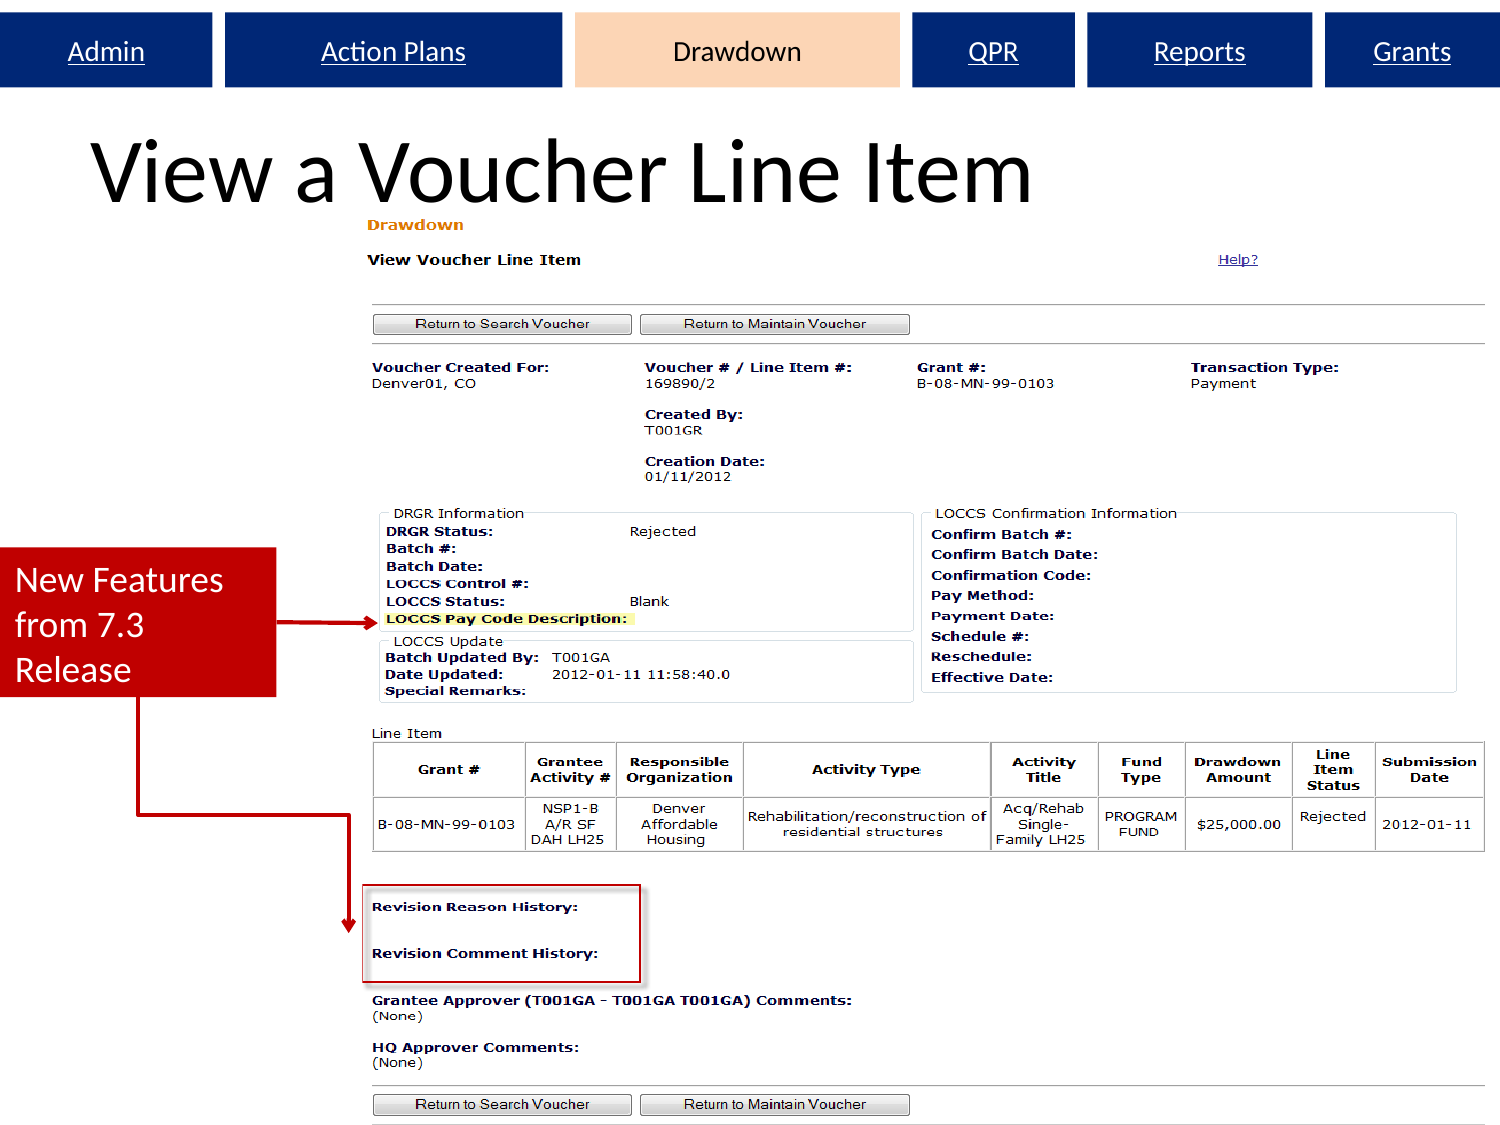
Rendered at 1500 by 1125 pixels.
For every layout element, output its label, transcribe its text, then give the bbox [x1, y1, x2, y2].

title View a Voucher Line Item [75, 97, 1425, 260]
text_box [126, 710, 361, 922]
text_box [0, 12, 1500, 88]
picture [362, 216, 1487, 1125]
text_box New Features from 7.3 Release [0, 547, 277, 698]
